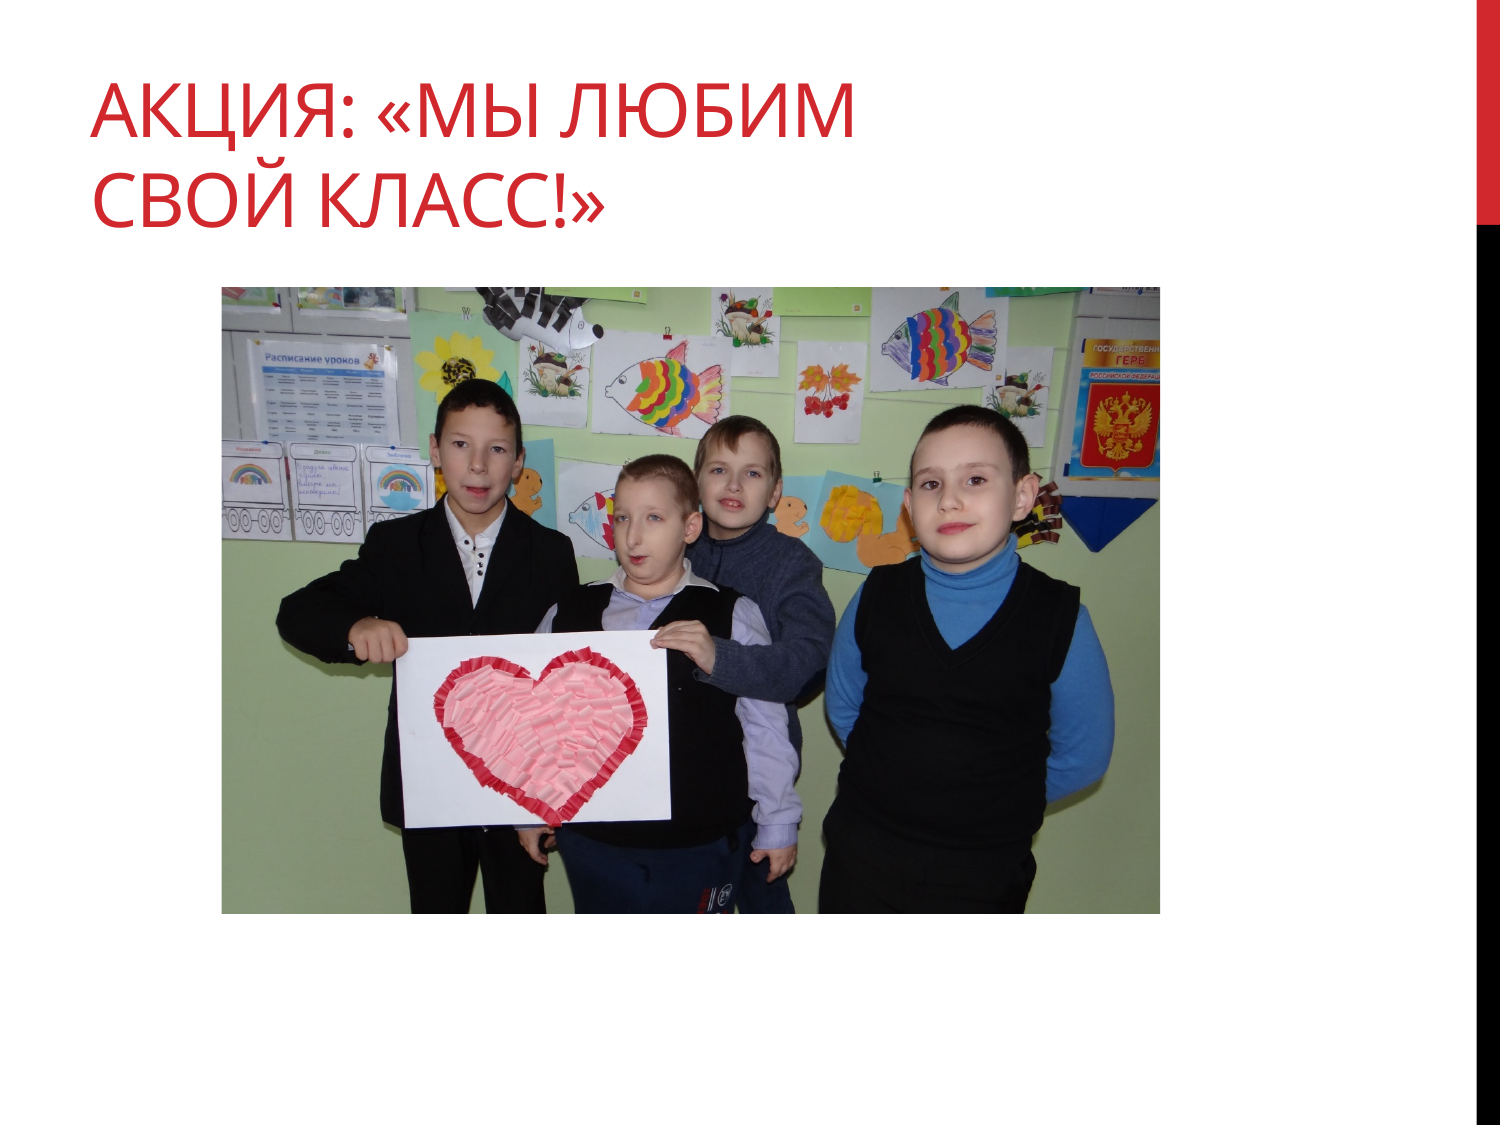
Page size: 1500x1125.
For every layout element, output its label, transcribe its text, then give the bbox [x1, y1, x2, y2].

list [221, 286, 1161, 915]
title Акция: «Мы любим свой класс!» [75, 25, 1025, 250]
